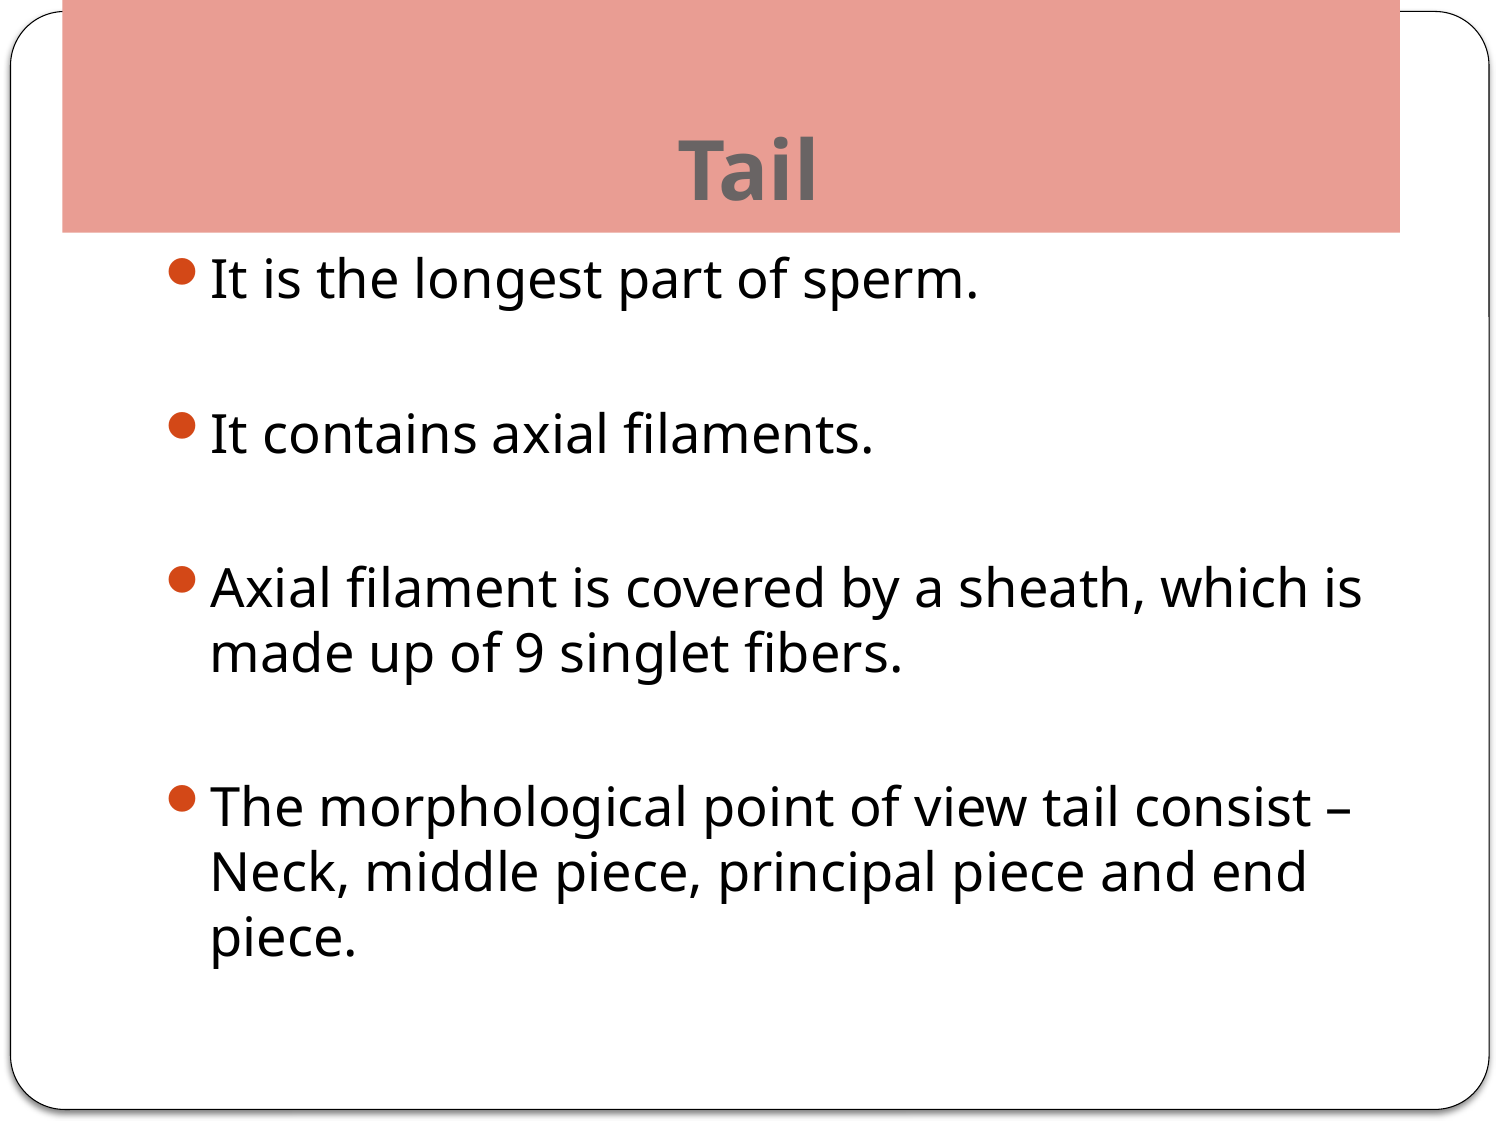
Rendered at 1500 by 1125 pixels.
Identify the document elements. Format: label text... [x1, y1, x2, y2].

list It is the longest part of sperm. It contains axial filaments. Axial filament is covered by a sheath, which is made up of 9 singlet fibers. The morphological point of view tail consist – Neck, middle piece, principal piece and end piece. [150, 237, 1425, 988]
title Tail [62, 0, 1400, 233]
